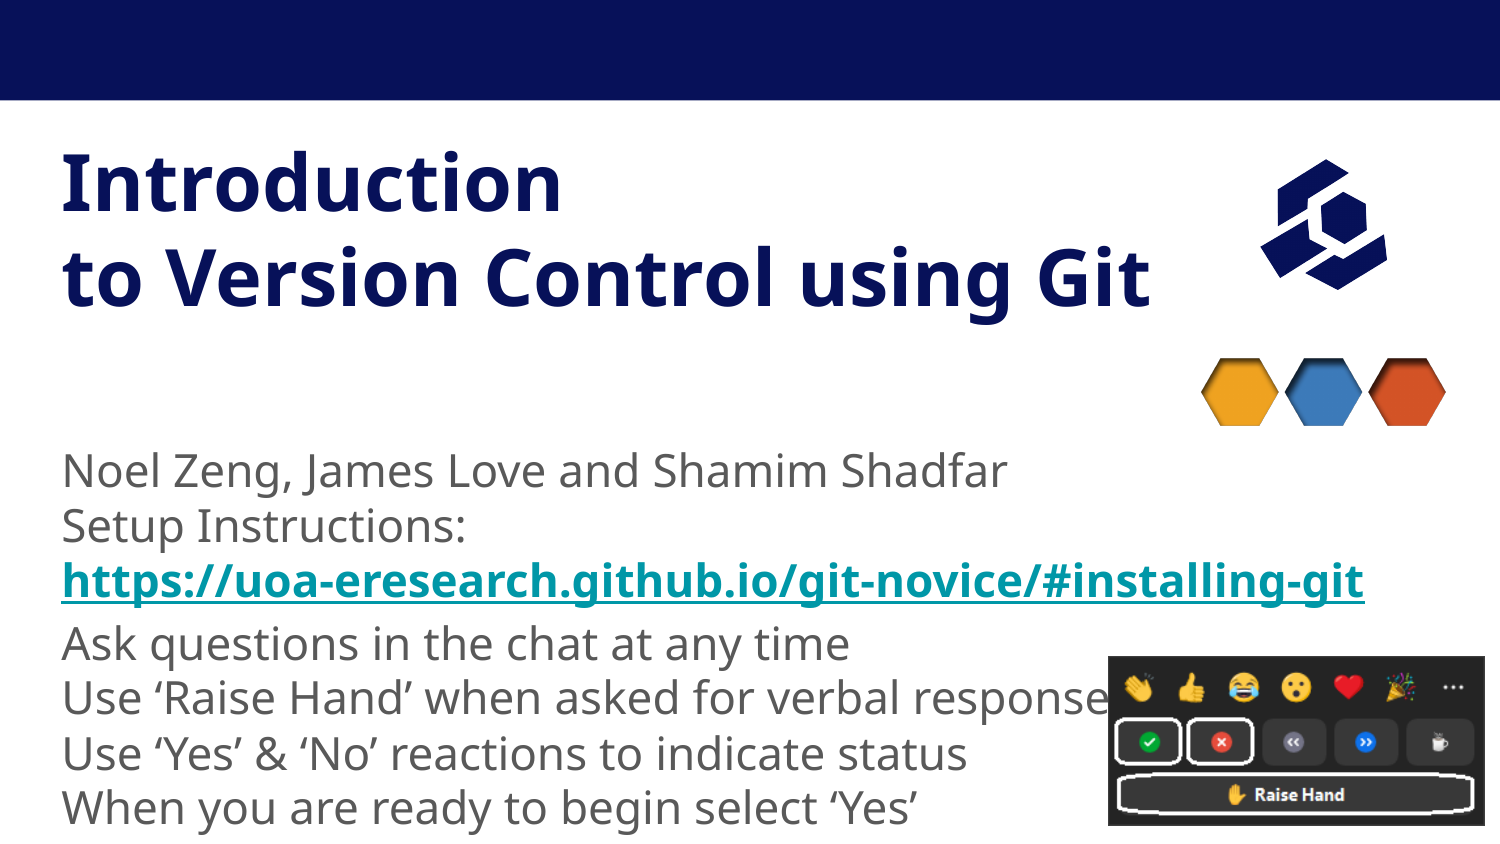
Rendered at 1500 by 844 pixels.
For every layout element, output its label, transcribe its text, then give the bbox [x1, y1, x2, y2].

text_box Introduction to Version Control using Git [46, 117, 1454, 371]
text_box [0, 0, 1500, 101]
picture [1259, 158, 1388, 290]
text_box Noel Zeng, James Love and Shamim Shadfar Setup Instructions: https://uoa-eresearch.github.io/git-novice/#installing-git Ask questions in the chat at any time Use ‘Raise Hand’ when asked for verbal responses Use ‘Yes’ & ‘No’ reactions to indicate status When you are ready to begin select ‘Yes’ [46, 371, 1188, 472]
picture [1193, 294, 1454, 490]
picture [1108, 655, 1485, 826]
